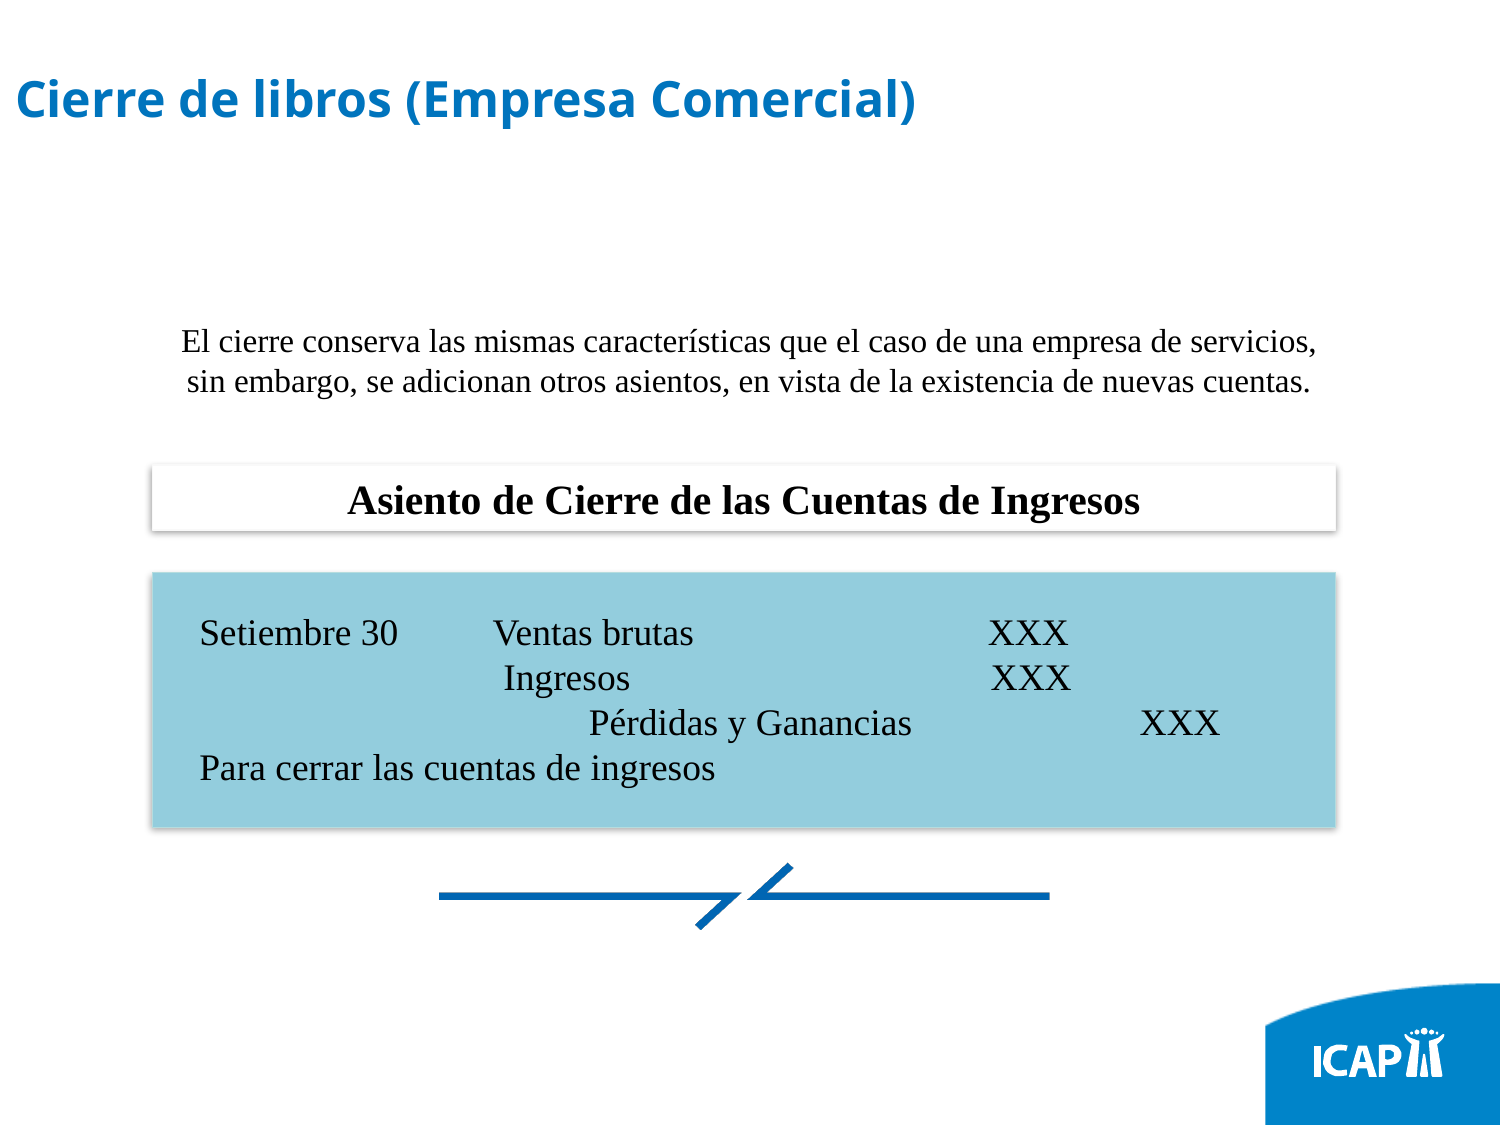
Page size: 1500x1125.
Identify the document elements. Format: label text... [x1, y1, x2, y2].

title Cierre de libros (Empresa Comercial) [0, 3, 1500, 192]
text_box Asiento de Cierre de las Cuentas de Ingresos [152, 464, 1336, 531]
text_box Setiembre 30 Ventas brutas XXX Ingresos XXX Pérdidas y Ganancias XXX Para cerrar las cuentas de ingresos [184, 600, 1304, 796]
picture [431, 851, 1057, 941]
text_box [152, 572, 1336, 828]
text_box El cierre conserva las mismas características que el caso de una empresa de servicios, sin embargo, se adicionan otros asientos, en vista de la existencia de nuevas cuentas. [0, 313, 1500, 385]
